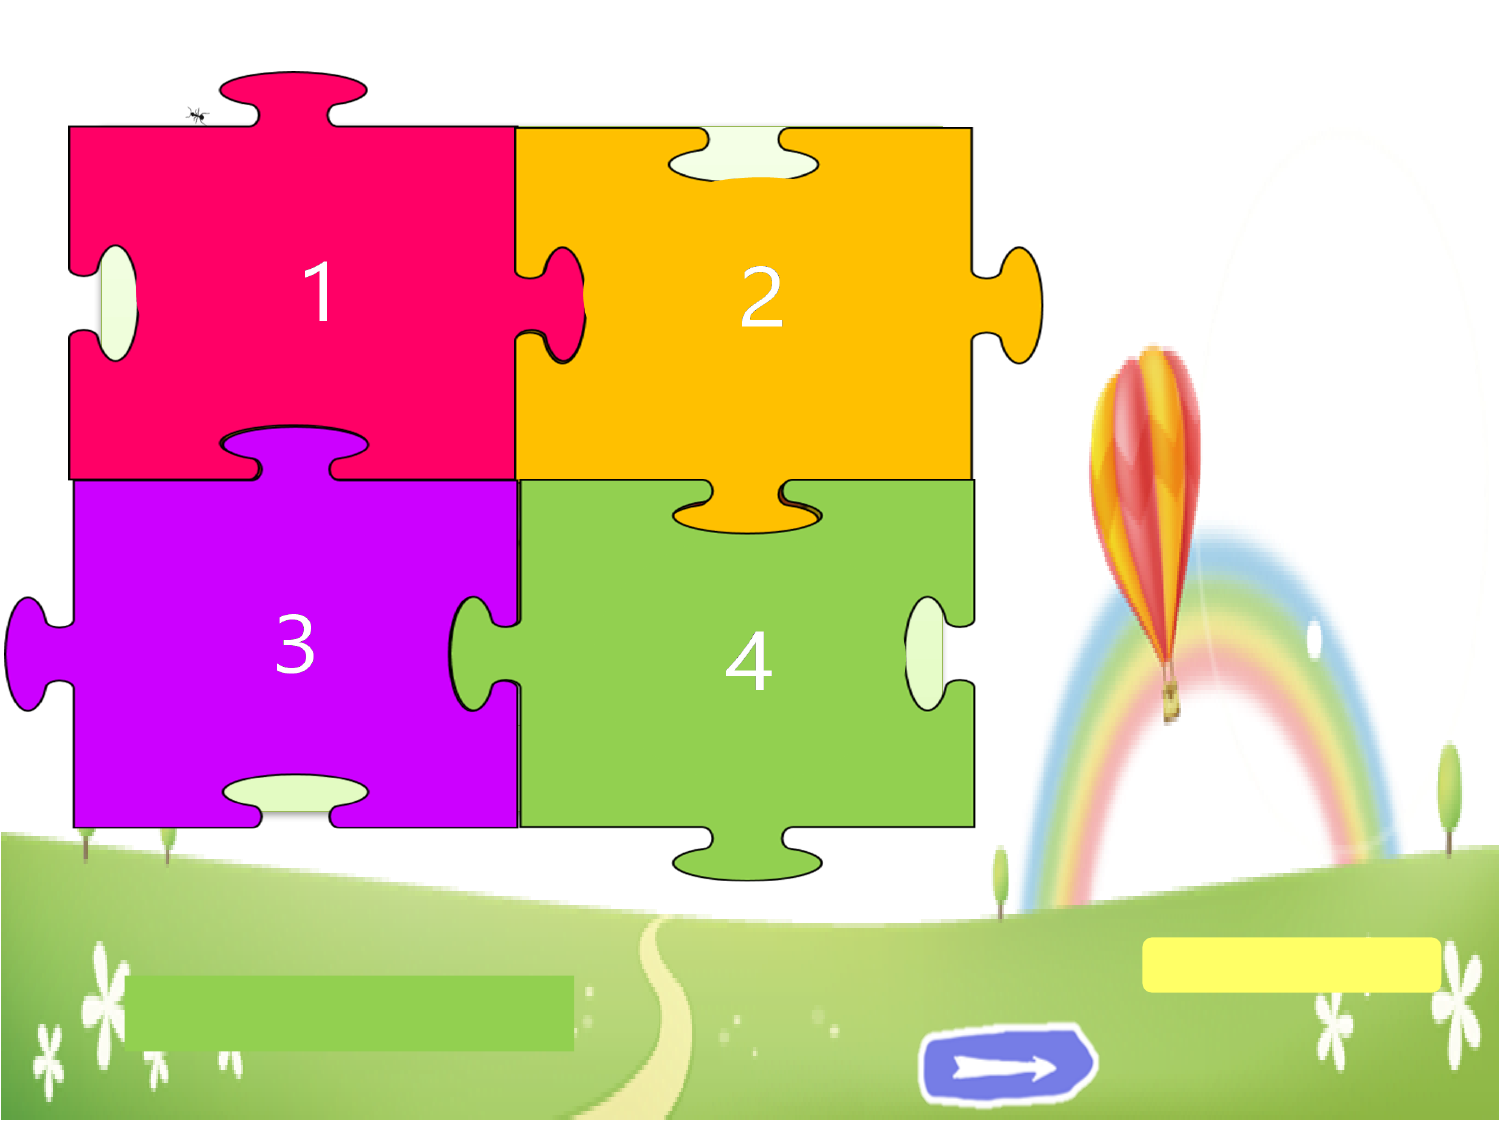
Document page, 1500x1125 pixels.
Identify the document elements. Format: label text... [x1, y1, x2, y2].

picture [0, 0, 1500, 1125]
text_box Thư viện Tiểu học [1142, 937, 1442, 993]
text_box [124, 975, 575, 1052]
